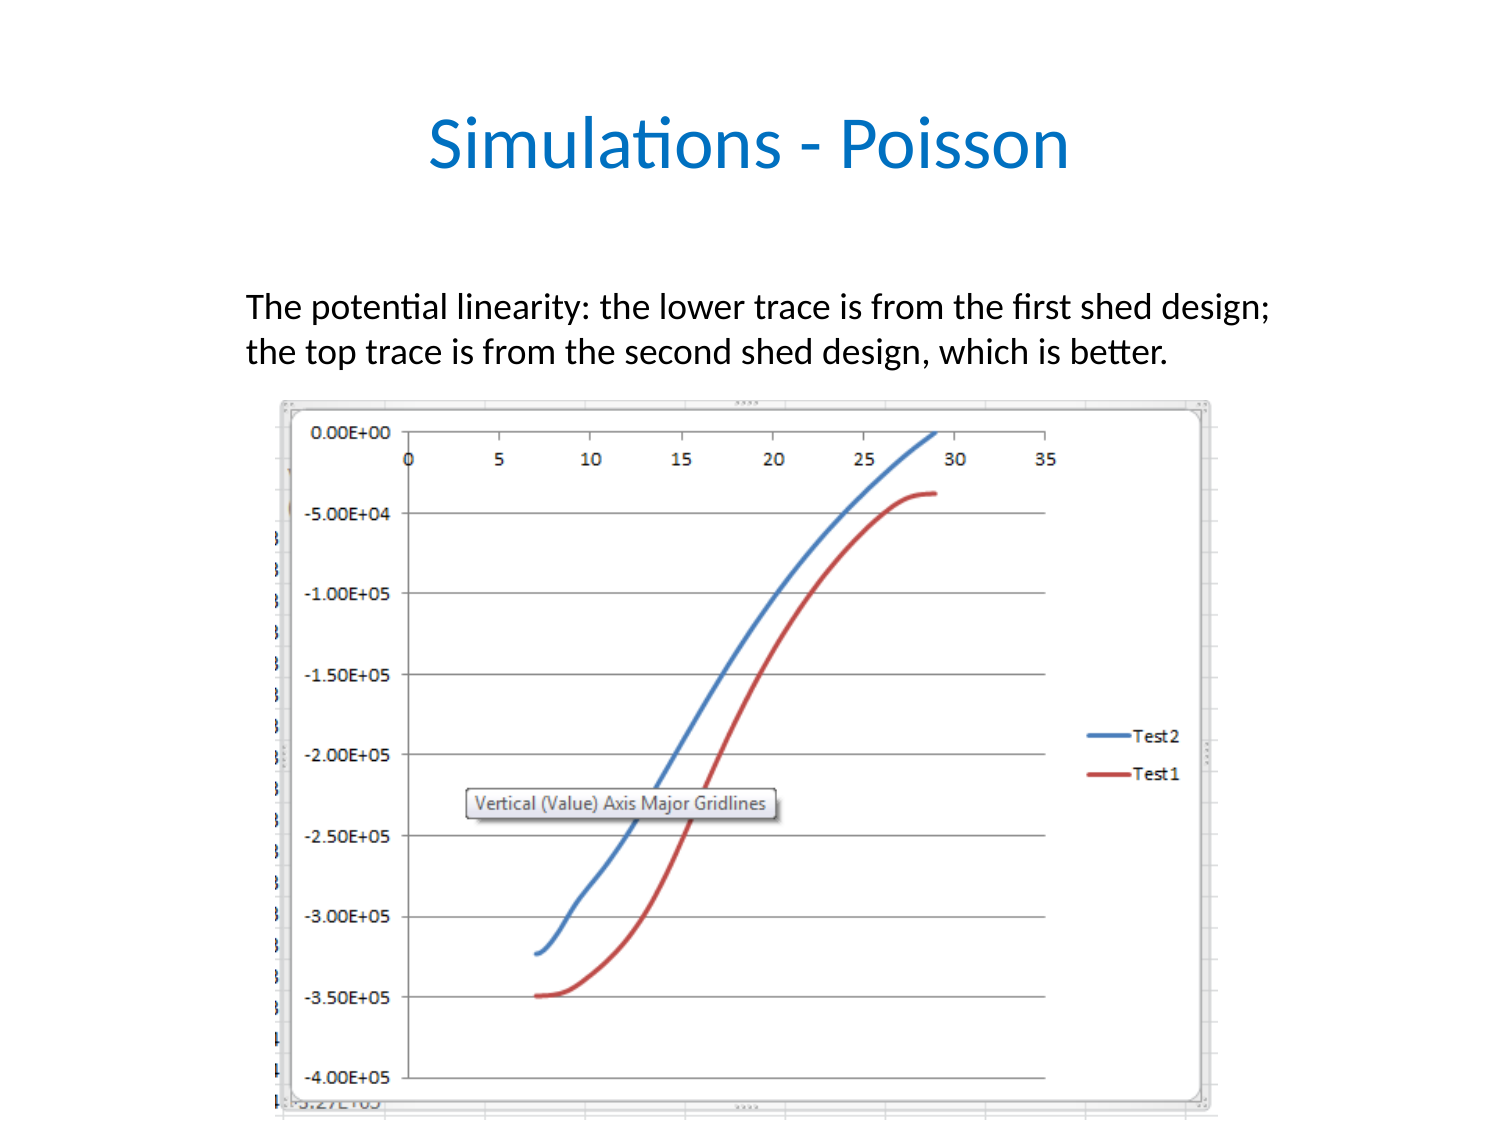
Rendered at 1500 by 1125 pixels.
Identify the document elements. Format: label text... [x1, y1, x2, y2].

text_box The potential linearity: the lower trace is from the first shed design; the top trace is from the second shed design, which is better. [231, 274, 1287, 380]
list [274, 400, 1218, 1120]
title Simulations - Poisson [75, 45, 1425, 233]
